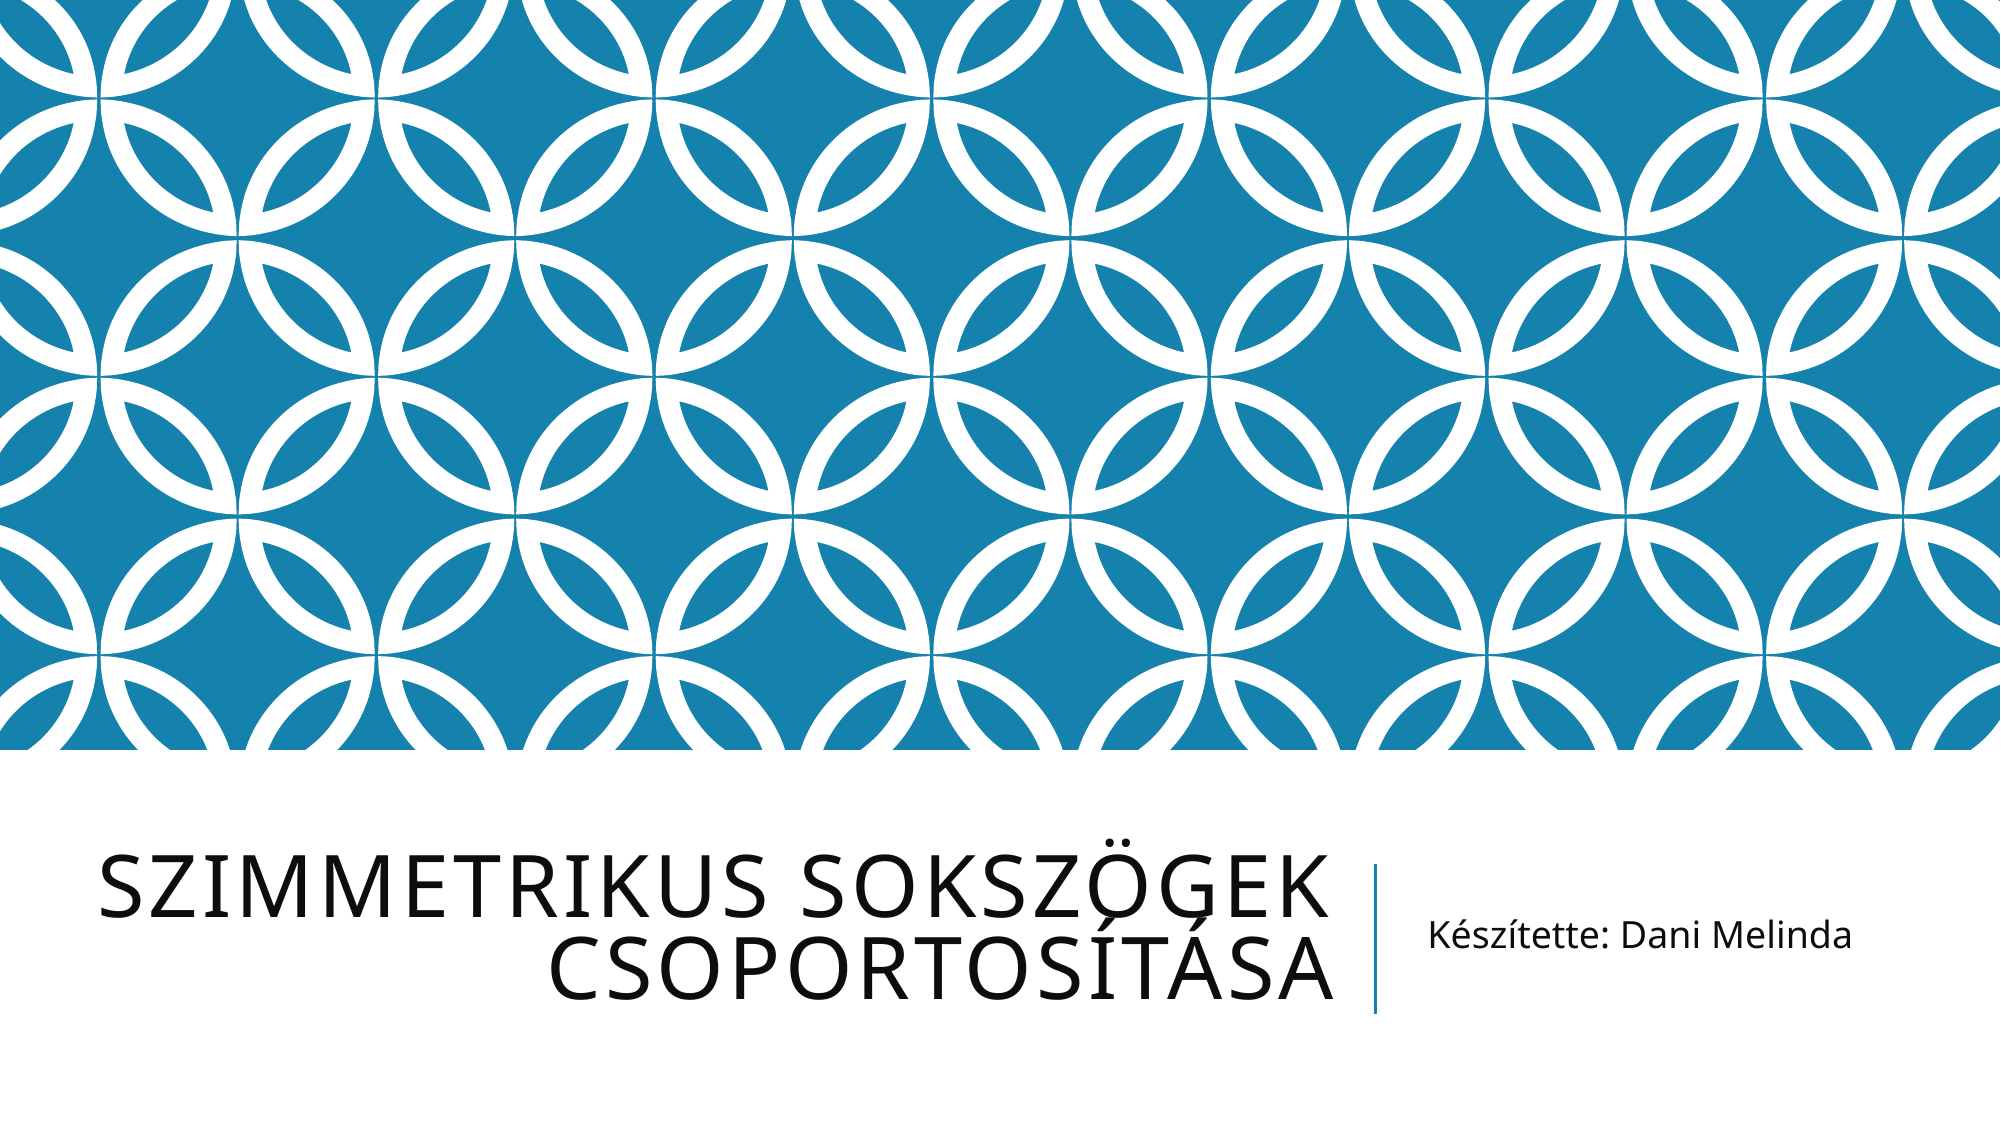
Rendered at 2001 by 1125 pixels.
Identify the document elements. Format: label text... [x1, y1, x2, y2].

title SZIMMETRIKUS SOKSZÖGEK CSOPORTOSÍTÁSA [75, 813, 1350, 1054]
subtitle Készítette: Dani Melinda [1412, 813, 1938, 1054]
